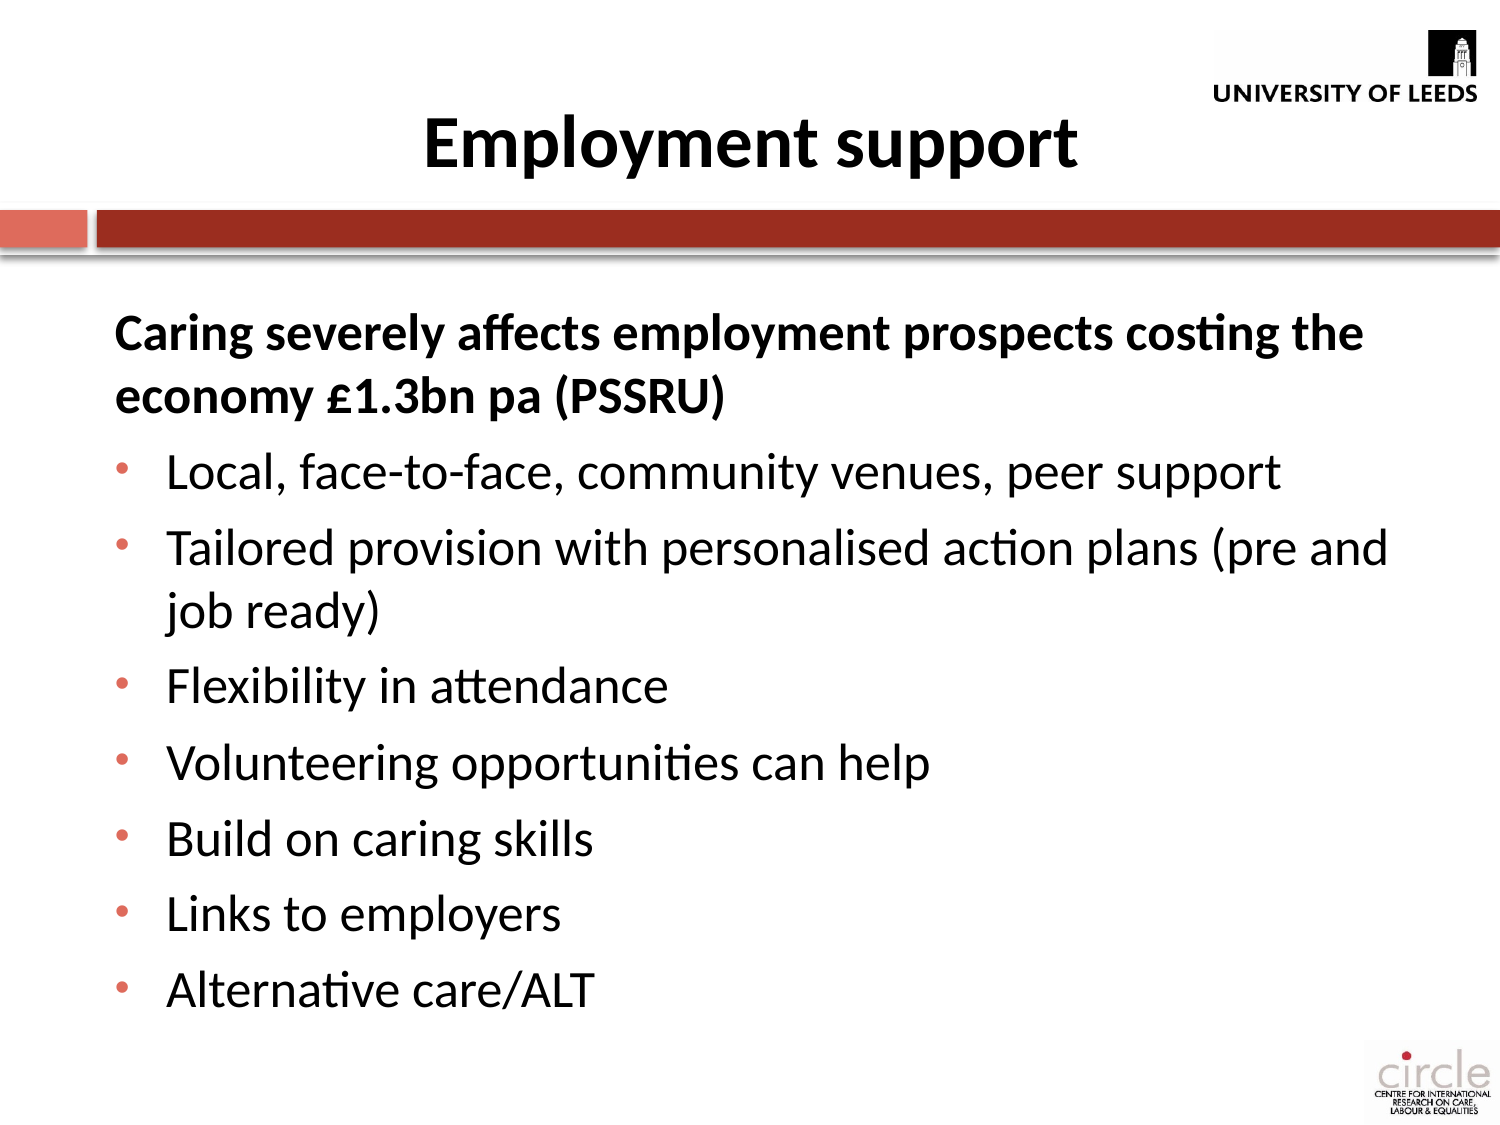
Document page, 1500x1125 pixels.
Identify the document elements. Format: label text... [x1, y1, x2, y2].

title Employment support [76, 78, 1427, 198]
list Caring severely affects employment prospects costing the economy £1.3bn pa (PSSRU) Local, face-to-face, community venues, peer support Tailored provision with personalised action plans (pre and job ready) Flexibility in attendance Volunteering opportunities can help Build on caring skills Links to employers Alternative care/ALT [100, 290, 1438, 1029]
picture [1363, 1040, 1500, 1125]
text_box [1214, 30, 1477, 103]
